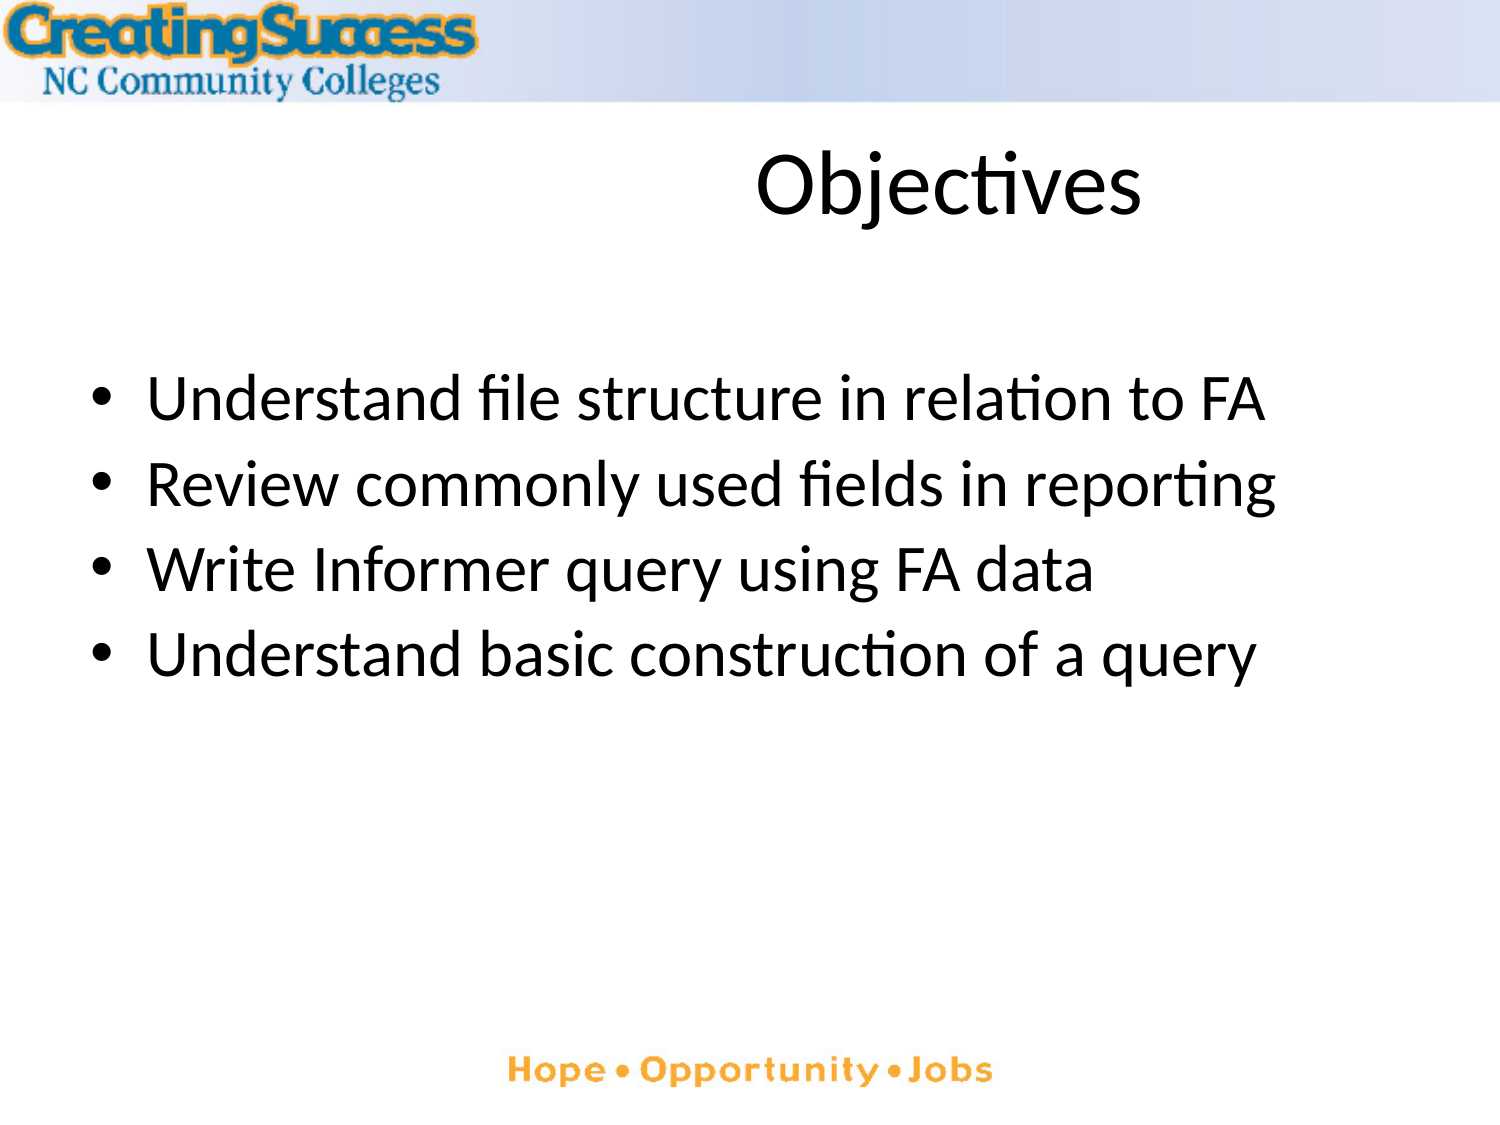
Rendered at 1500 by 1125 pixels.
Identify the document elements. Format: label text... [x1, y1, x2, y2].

list Understand file structure in relation to FA Review commonly used fields in reporting Write Informer query using FA data Understand basic construction of a query [75, 262, 1425, 1005]
title Objectives [450, 99, 1450, 255]
picture [500, 1048, 1000, 1089]
picture [0, 0, 1500, 113]
